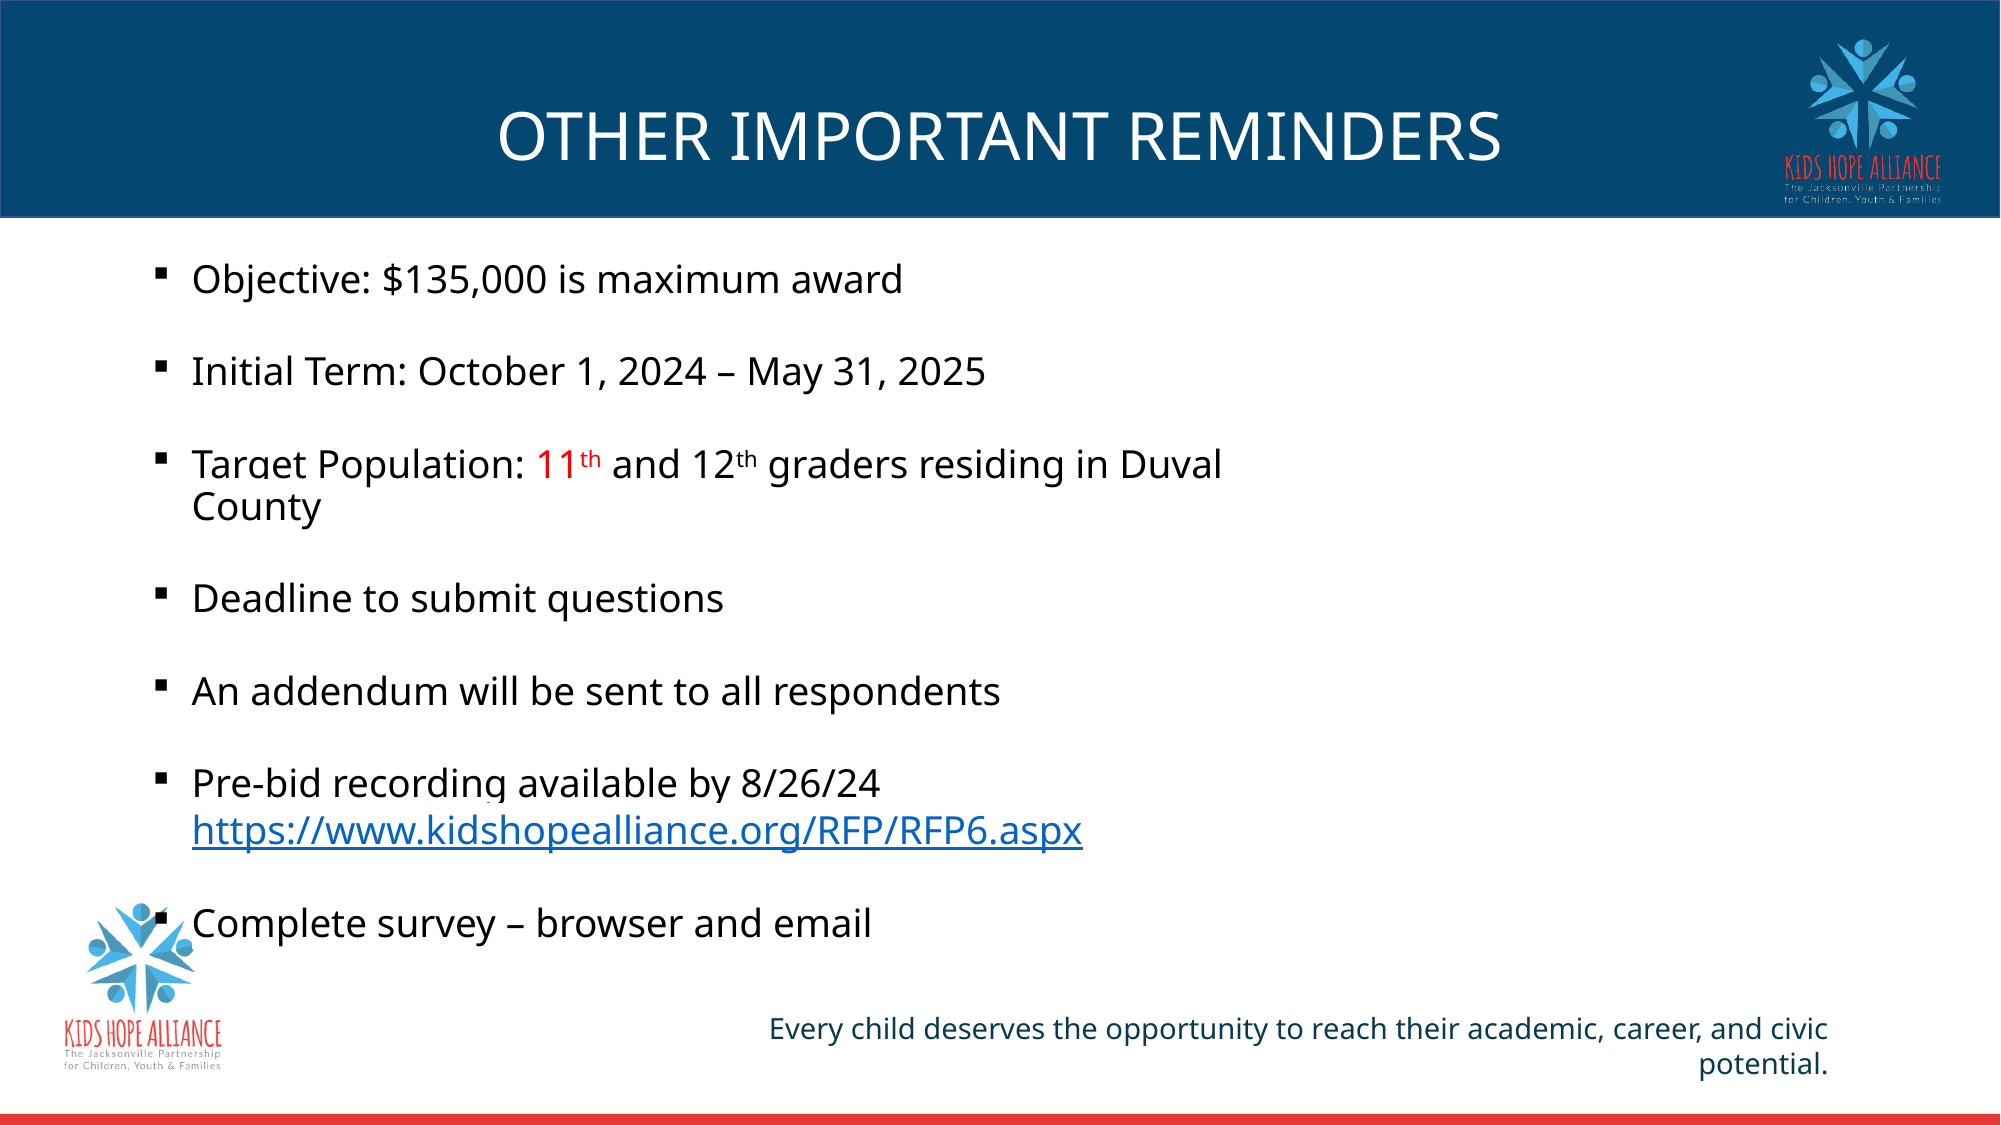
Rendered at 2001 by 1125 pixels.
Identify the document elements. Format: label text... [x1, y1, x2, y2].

list Objective: $135,000 is maximum award Initial Term: October 1, 2024 – May 31, 2025 Target Population: 11th and 12th graders residing in Duval County Deadline to submit questions An addendum will be sent to all respondents Pre-bid recording available by 8/26/24 https://www.kidshopealliance.org/RFP/RFP6.aspx Complete survey – browser and email [137, 252, 1359, 955]
picture [35, 877, 257, 1104]
title OTHER IMPORTANT REMINDERS [137, 59, 1863, 218]
